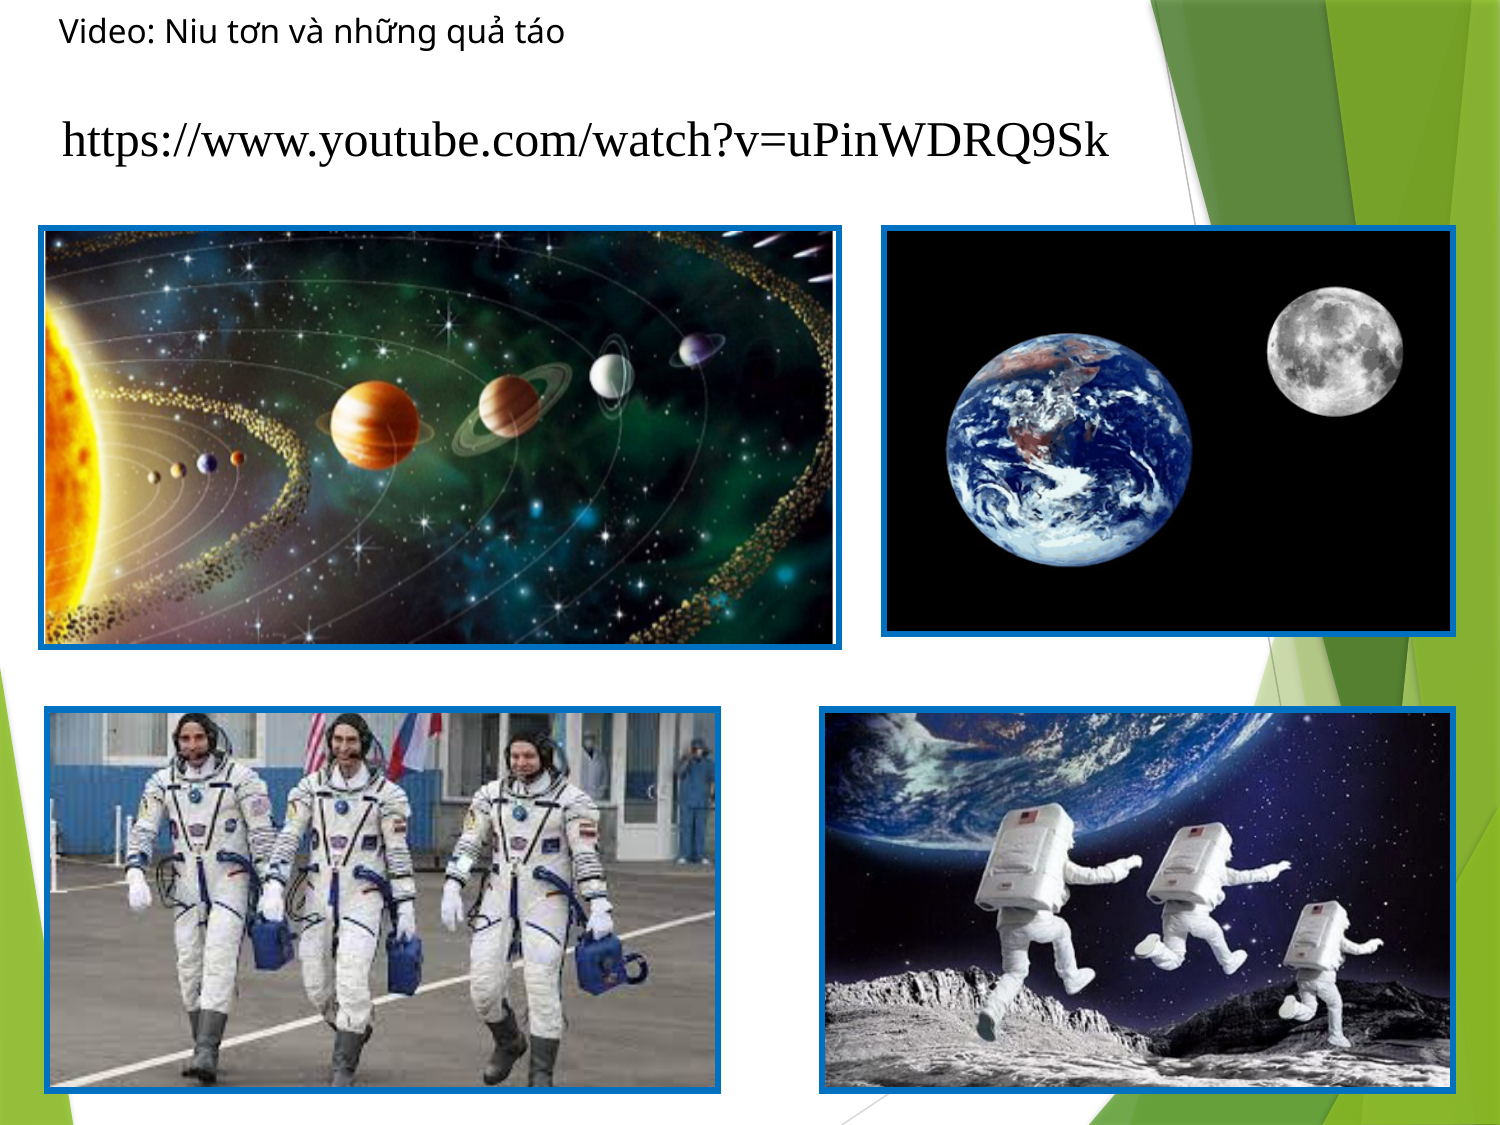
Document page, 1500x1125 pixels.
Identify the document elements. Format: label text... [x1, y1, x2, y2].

picture [824, 711, 1451, 1088]
text_box Video: Niu tơn và những quả táo [44, 3, 1450, 58]
picture [43, 230, 837, 645]
picture [49, 711, 716, 1088]
picture [886, 230, 1451, 632]
text_box https://www.youtube.com/watch?v=uPinWDRQ9Sk [47, 99, 1454, 174]
